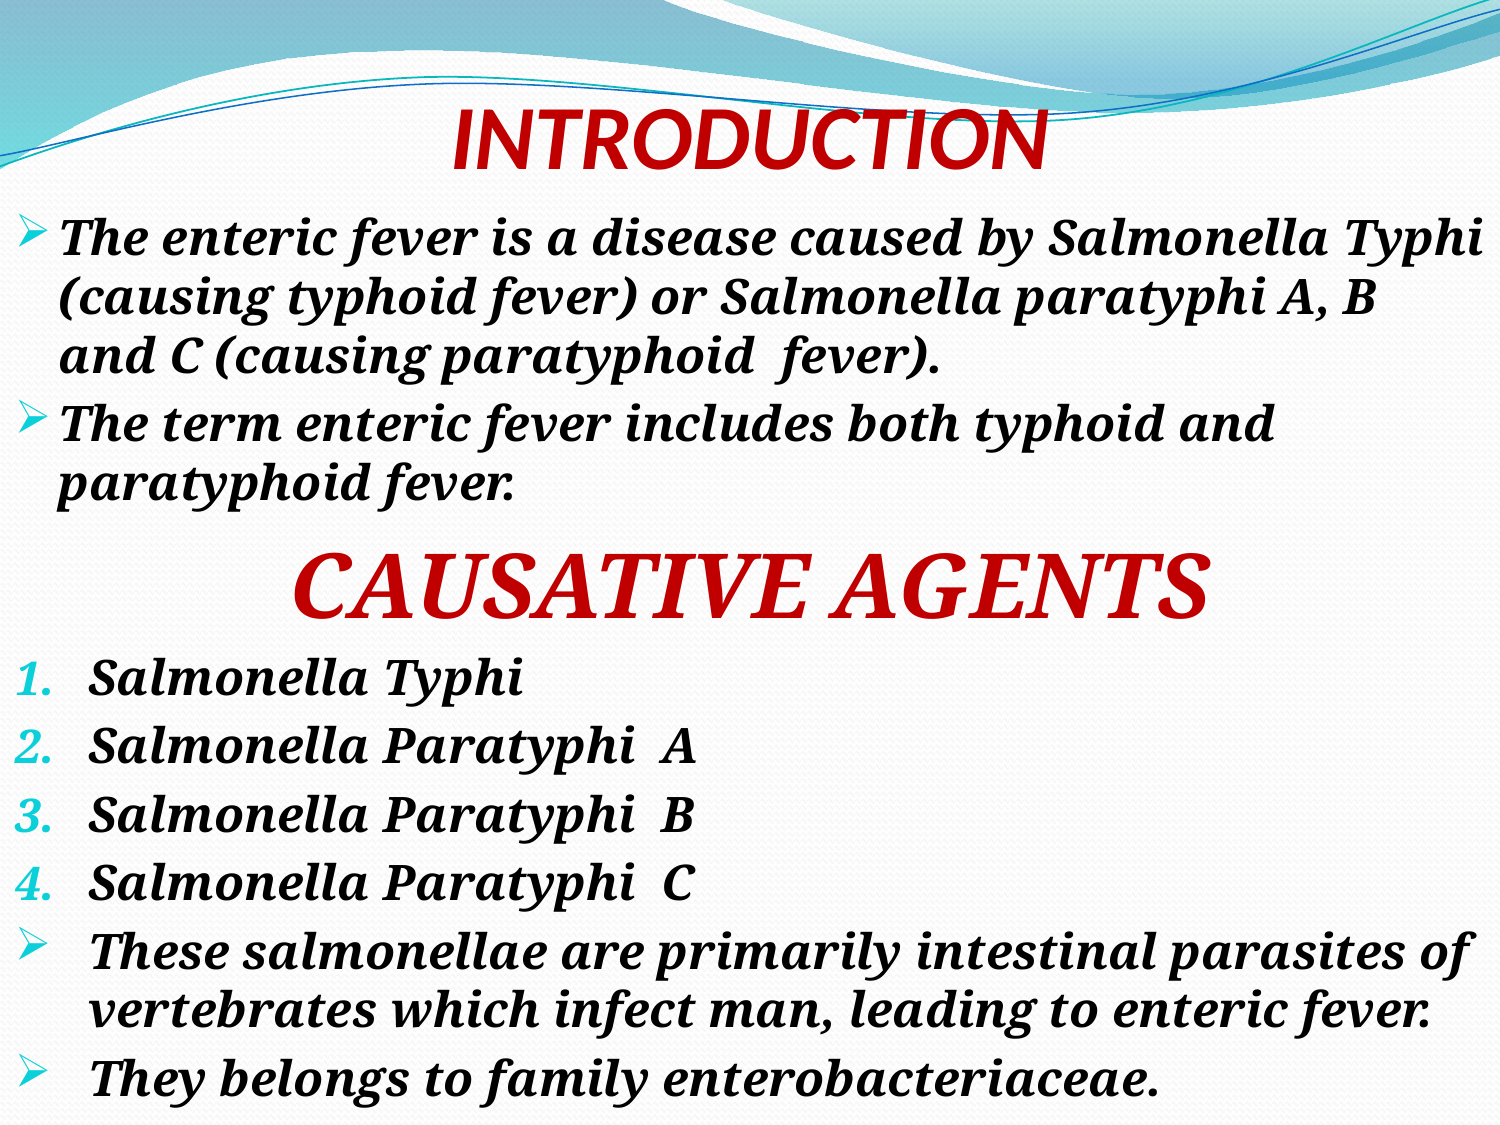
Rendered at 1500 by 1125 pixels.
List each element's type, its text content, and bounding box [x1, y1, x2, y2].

list The enteric fever is a disease caused by Salmonella Typhi (causing typhoid fever) or Salmonella paratyphi A, B and C (causing paratyphoid fever). The term enteric fever includes both typhoid and paratyphoid fever. CAUSATIVE AGENTS Salmonella Typhi Salmonella Paratyphi A Salmonella Paratyphi B Salmonella Paratyphi C These salmonellae are primarily intestinal parasites of vertebrates which infect man, leading to enteric fever. They belongs to family enterobacteriaceae. [0, 199, 1500, 1125]
title INTRODUCTION [0, 0, 1500, 188]
